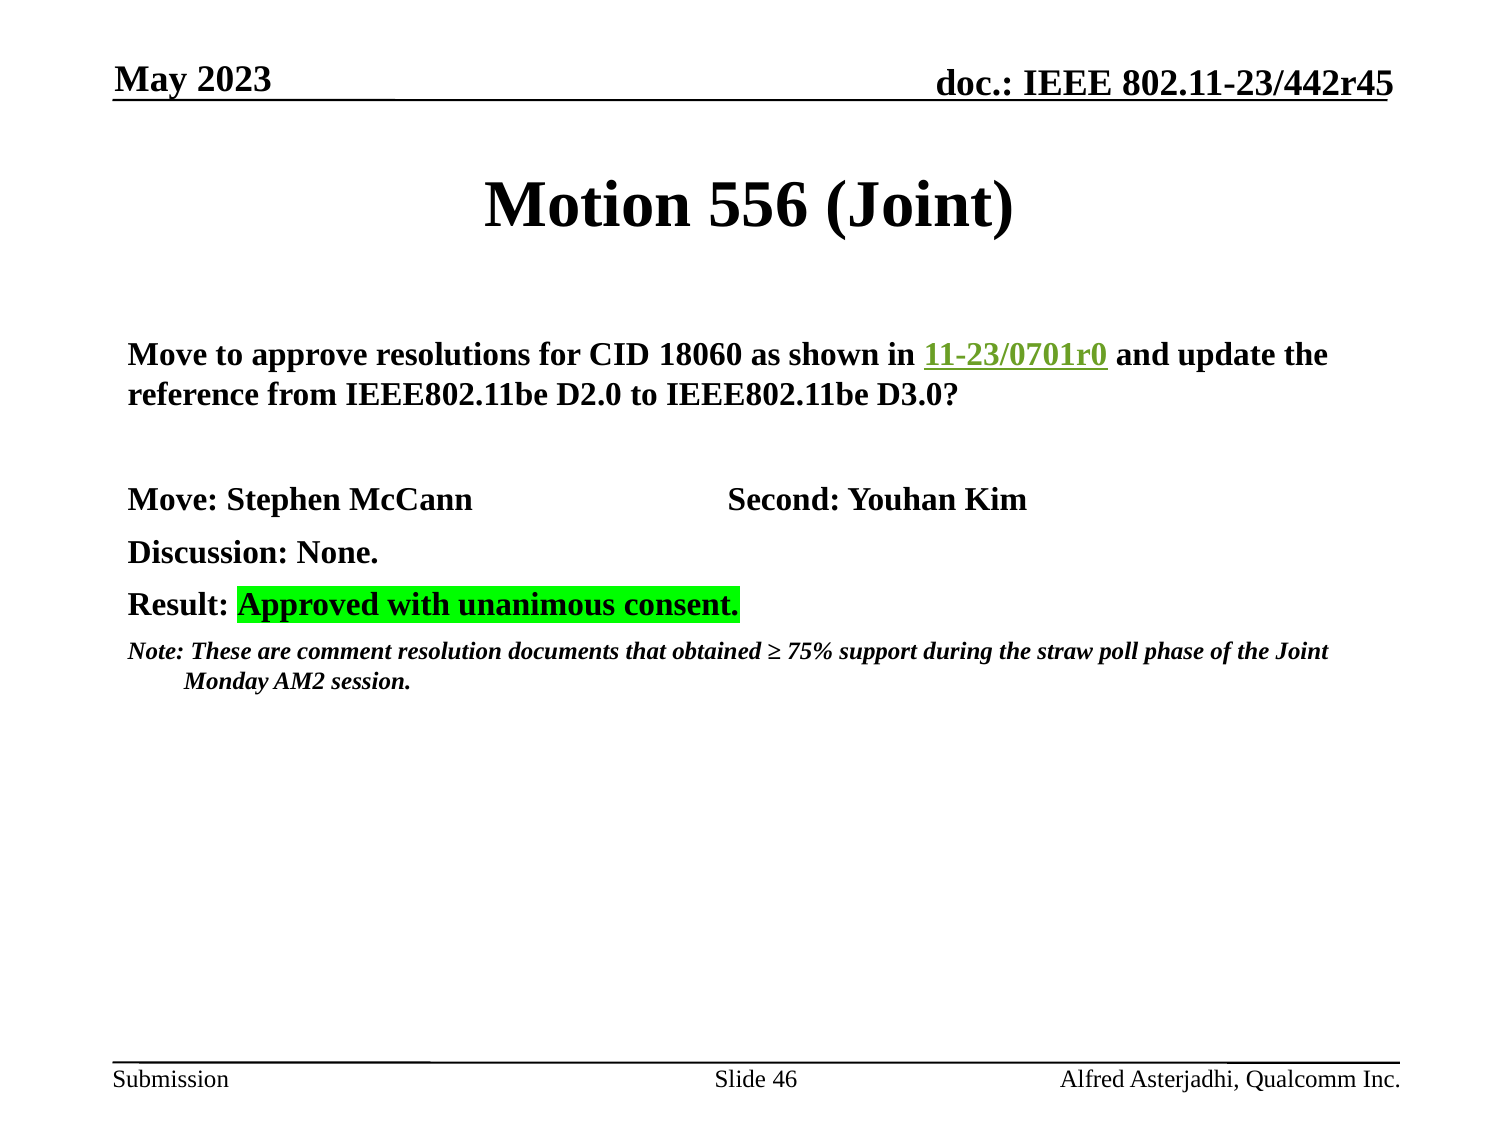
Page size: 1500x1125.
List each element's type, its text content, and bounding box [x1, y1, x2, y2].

footer Alfred Asterjadhi, Qualcomm Inc. [878, 1061, 1402, 1093]
slide_number Slide 46 [712, 1061, 800, 1123]
title Motion 556 (Joint) [112, 112, 1388, 288]
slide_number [114, 54, 423, 100]
list Move to approve resolutions for CID 18060 as shown in 11-23/0701r0 and update the reference from IEEE802.11be D2.0 to IEEE802.11be D3.0? Move: Stephen McCann Second: Youhan Kim Discussion: None. Result: Approved with unanimous consent. Note: These are comment resolution documents that obtained ≥ 75% support during the straw poll phase of the Joint Monday AM2 session. [112, 324, 1388, 1063]
